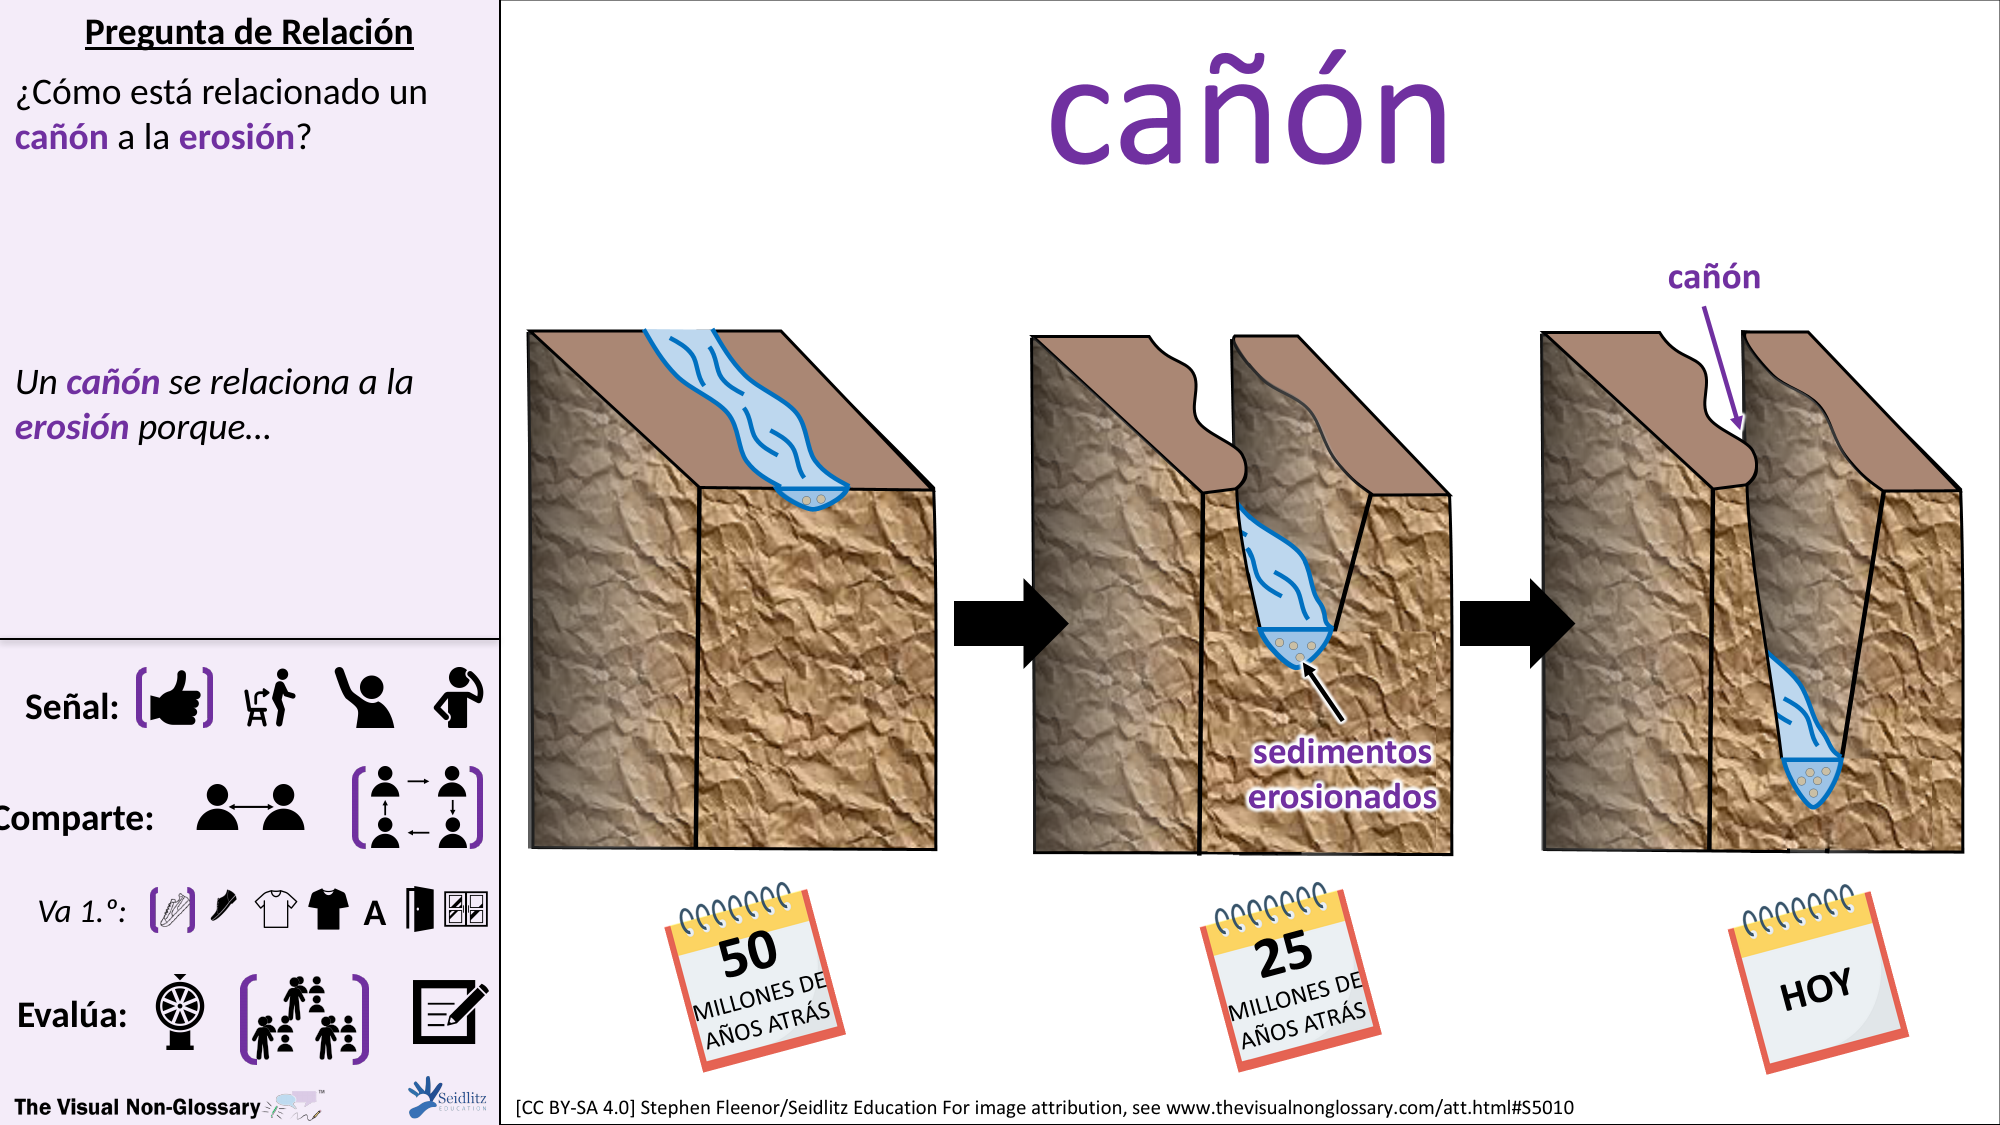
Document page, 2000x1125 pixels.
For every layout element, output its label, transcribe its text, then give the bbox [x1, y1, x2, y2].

picture [352, 766, 484, 850]
text_box Un cañón se relaciona a la erosión porque… [0, 349, 494, 455]
picture [149, 886, 196, 934]
picture [202, 886, 241, 925]
text_box A [348, 880, 402, 941]
text_box Señal: [10, 674, 135, 735]
picture [499, 0, 2000, 1125]
picture [0, 1084, 328, 1125]
text_box ¿Cómo está relacionado un cañón a la erosión? [0, 59, 494, 165]
picture [239, 667, 301, 728]
picture [403, 1073, 495, 1125]
picture [413, 974, 490, 1051]
picture [194, 784, 307, 830]
text_box Pregunta de Relación [70, 0, 430, 59]
picture [136, 667, 214, 728]
text_box Evalúa: [2, 982, 137, 1043]
picture [142, 974, 218, 1051]
picture [253, 886, 299, 932]
text_box Va 1.º: [22, 881, 143, 937]
text_box Comparte: [0, 785, 170, 846]
picture [428, 667, 490, 728]
picture [239, 974, 370, 1066]
picture [397, 886, 490, 932]
picture [305, 886, 352, 932]
picture [334, 667, 395, 728]
